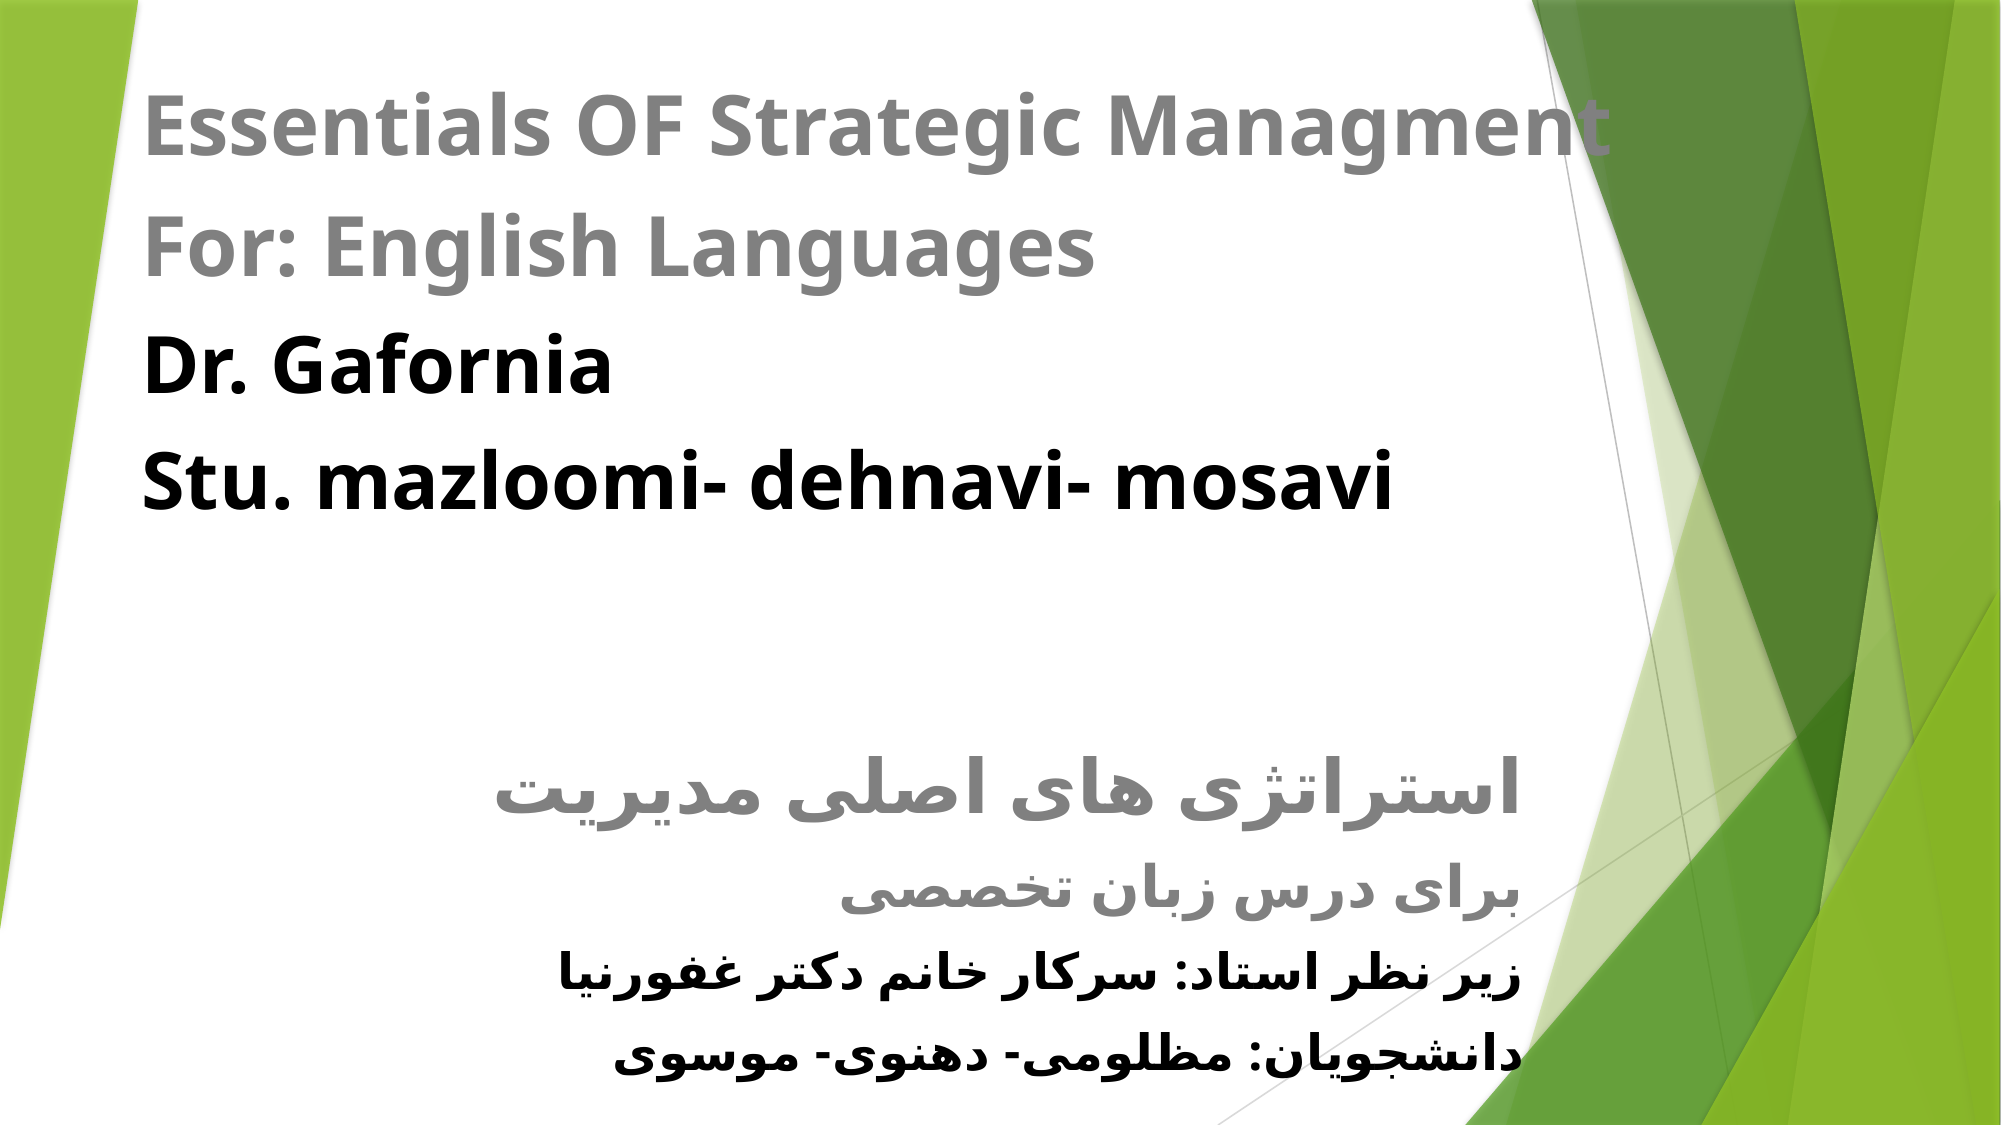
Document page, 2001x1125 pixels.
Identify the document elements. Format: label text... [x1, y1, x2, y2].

text_box Essentials OF Strategic Managment For: English Languages Dr. Gafornia Stu. mazloomi- dehnavi- mosavi [125, 64, 1730, 563]
subtitle استراتژی های اصلی مدیریت برای درس زبان تخصصی زیر نظر استاد: سرکار خانم دکتر غفورنیا دانشجویان: مظلومی- دهنوی- موسوی [264, 730, 1539, 1125]
